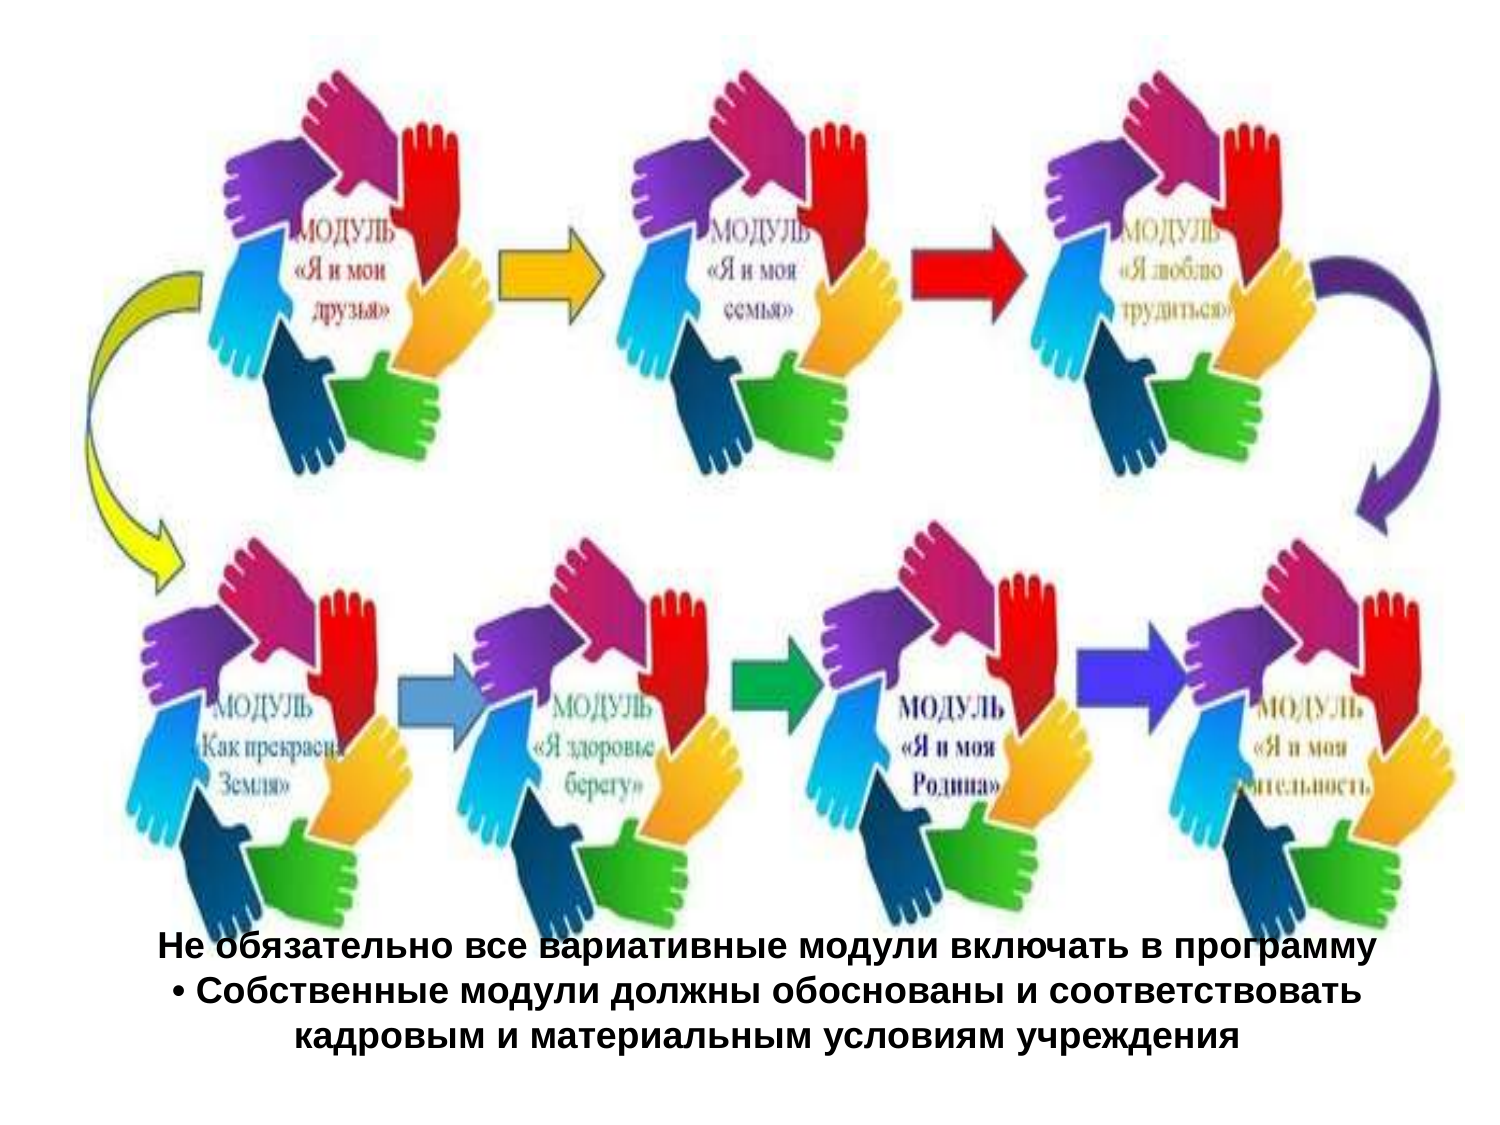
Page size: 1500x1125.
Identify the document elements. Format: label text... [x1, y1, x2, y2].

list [70, 34, 1466, 973]
text_box Не обязательно все вариативные модули включать в программу • Собственные модули должны обоснованы и соответствовать кадровым и материальным условиям учреждения [70, 978, 1465, 1064]
